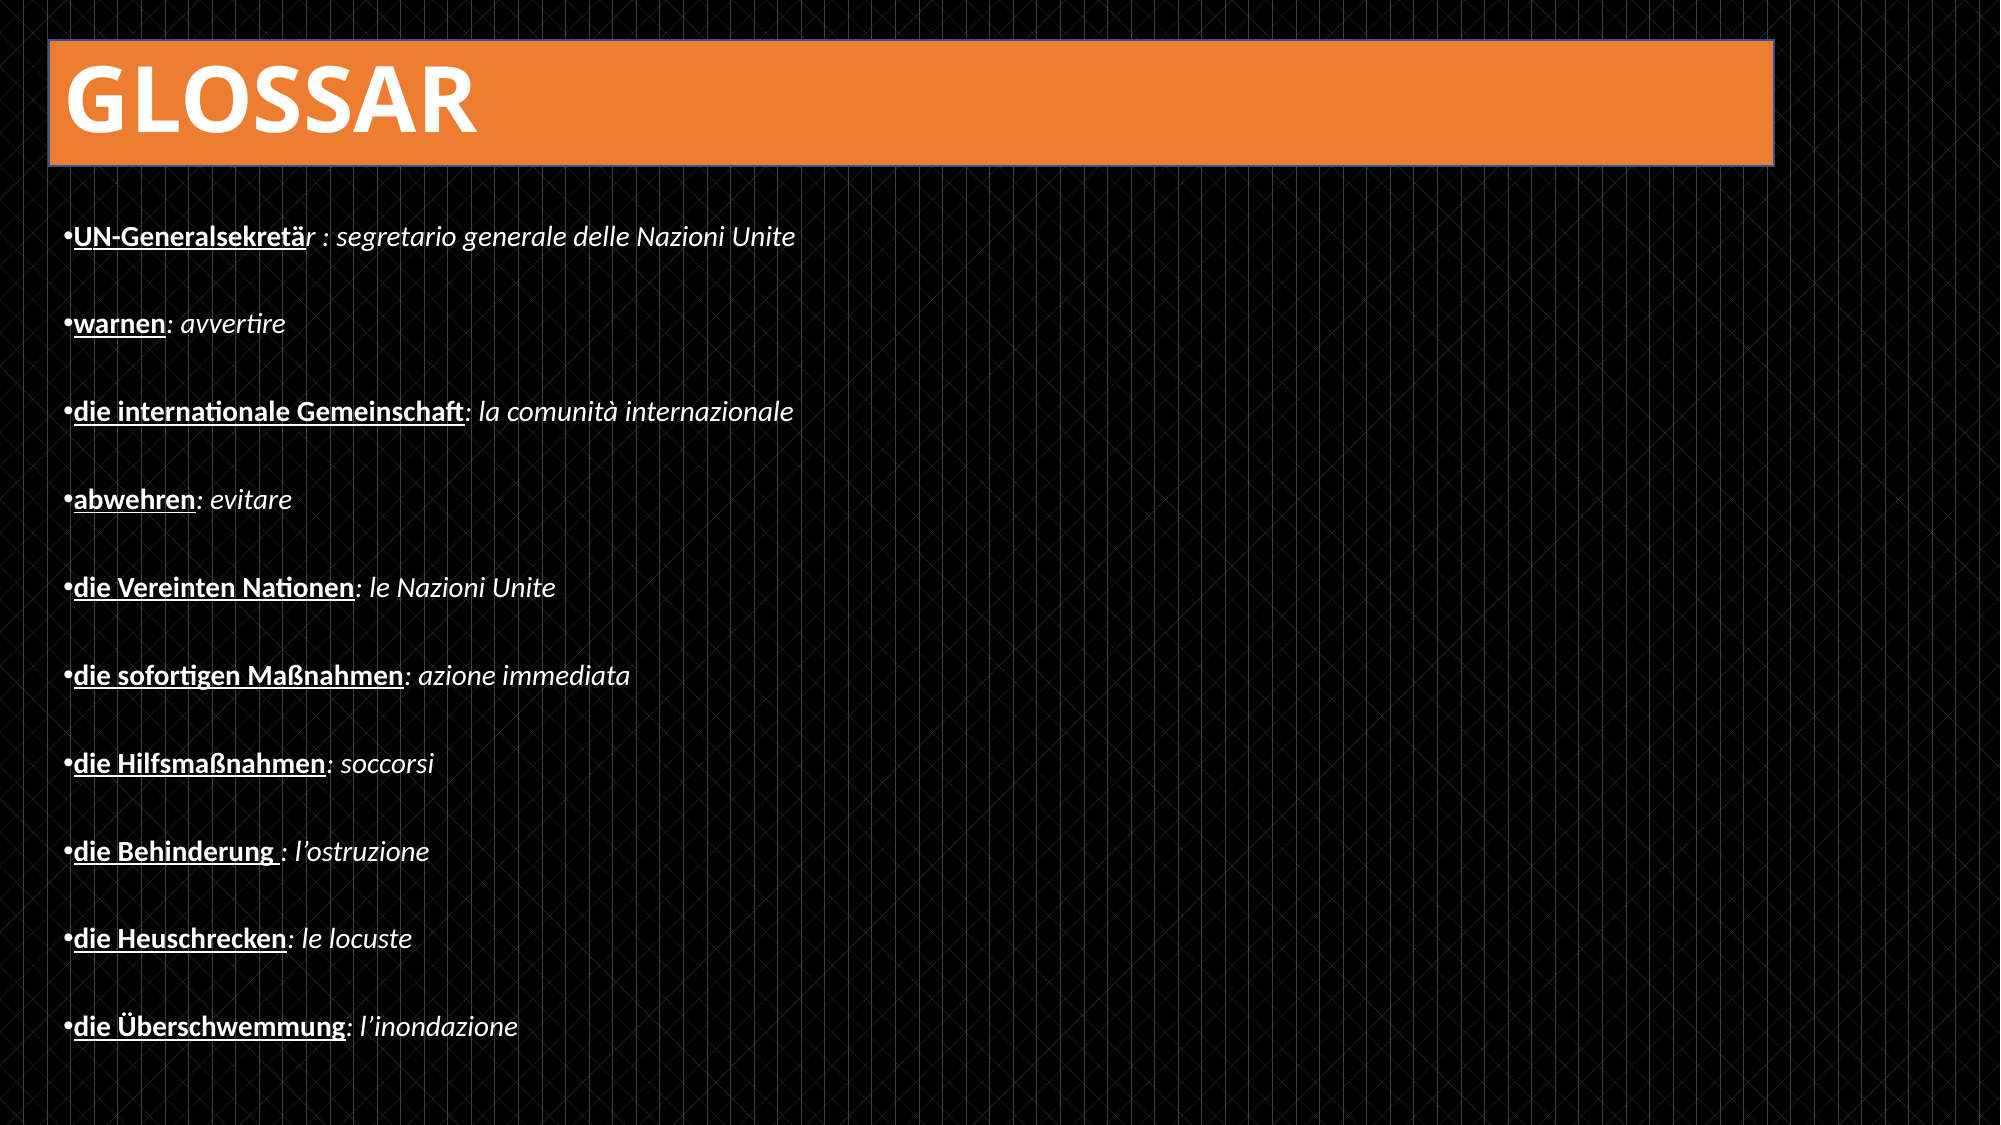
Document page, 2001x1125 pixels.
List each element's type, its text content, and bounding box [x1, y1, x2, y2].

text_box GLOSSAR [48, 39, 1775, 167]
text_box UN-Generalsekretär : segretario generale delle Nazioni Unite warnen: avvertire die internationale Gemeinschaft: la comunità internazionale abwehren: evitare die Vereinten Nationen: le Nazioni Unite die sofortigen Maßnahmen: azione immediata die Hilfsmaßnahmen: soccorsi die Behinderung : l’ostruzione die Heuschrecken: le locuste die Überschwemmung: l’inondazione [48, 122, 1325, 1125]
text_box [1325, 206, 1774, 1049]
